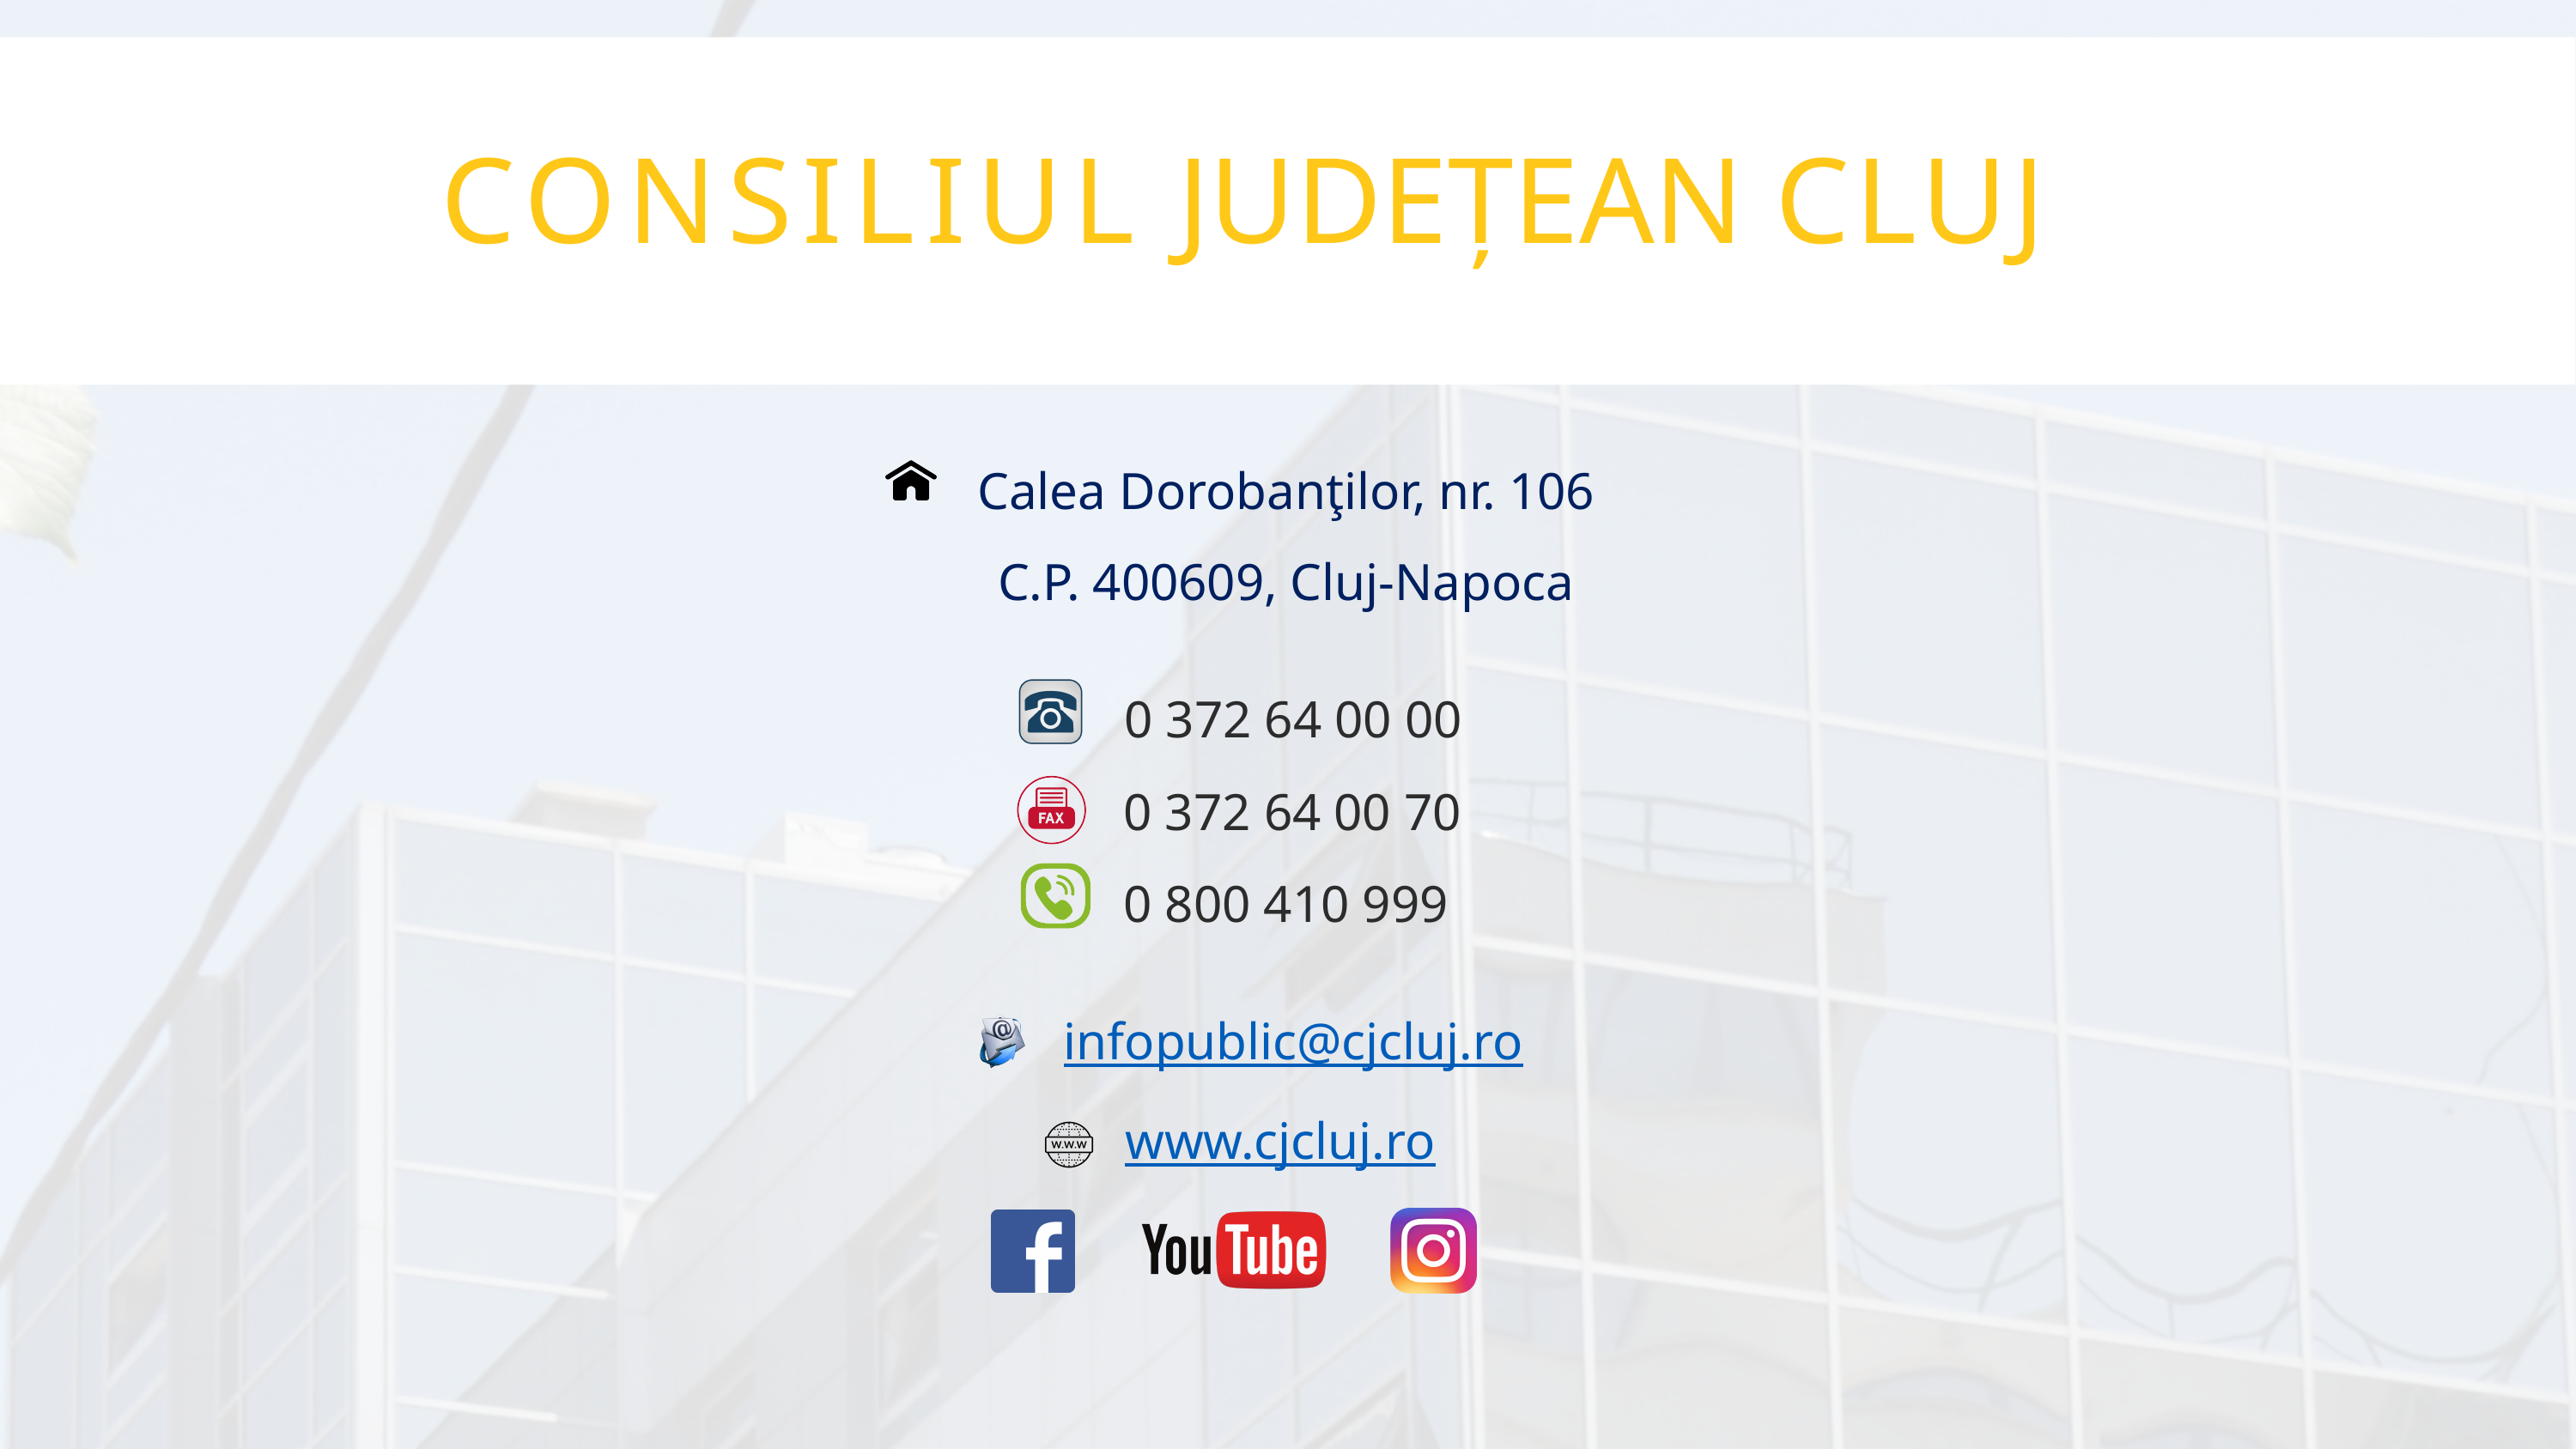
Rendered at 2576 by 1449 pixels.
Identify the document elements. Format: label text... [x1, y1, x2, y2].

picture [1013, 851, 1097, 936]
picture [991, 1210, 1075, 1293]
picture [1018, 679, 1083, 744]
picture [1013, 773, 1090, 847]
picture [973, 1010, 1032, 1070]
text_box CONSILIUL JUDEȚEAN CLUJ [428, 135, 2094, 276]
picture [1041, 1116, 1097, 1173]
list Calea Dorobanţilor, nr. 106 C.P. 400609, Cluj-Napoca 0 372 64 00 00 0 372 64 00 70 0 800 410 999 infopublic@cjcluj.ro www.cjcluj.ro [102, 106, 2470, 1294]
picture [1385, 1202, 1484, 1300]
picture [885, 455, 937, 506]
picture [1134, 1198, 1332, 1304]
